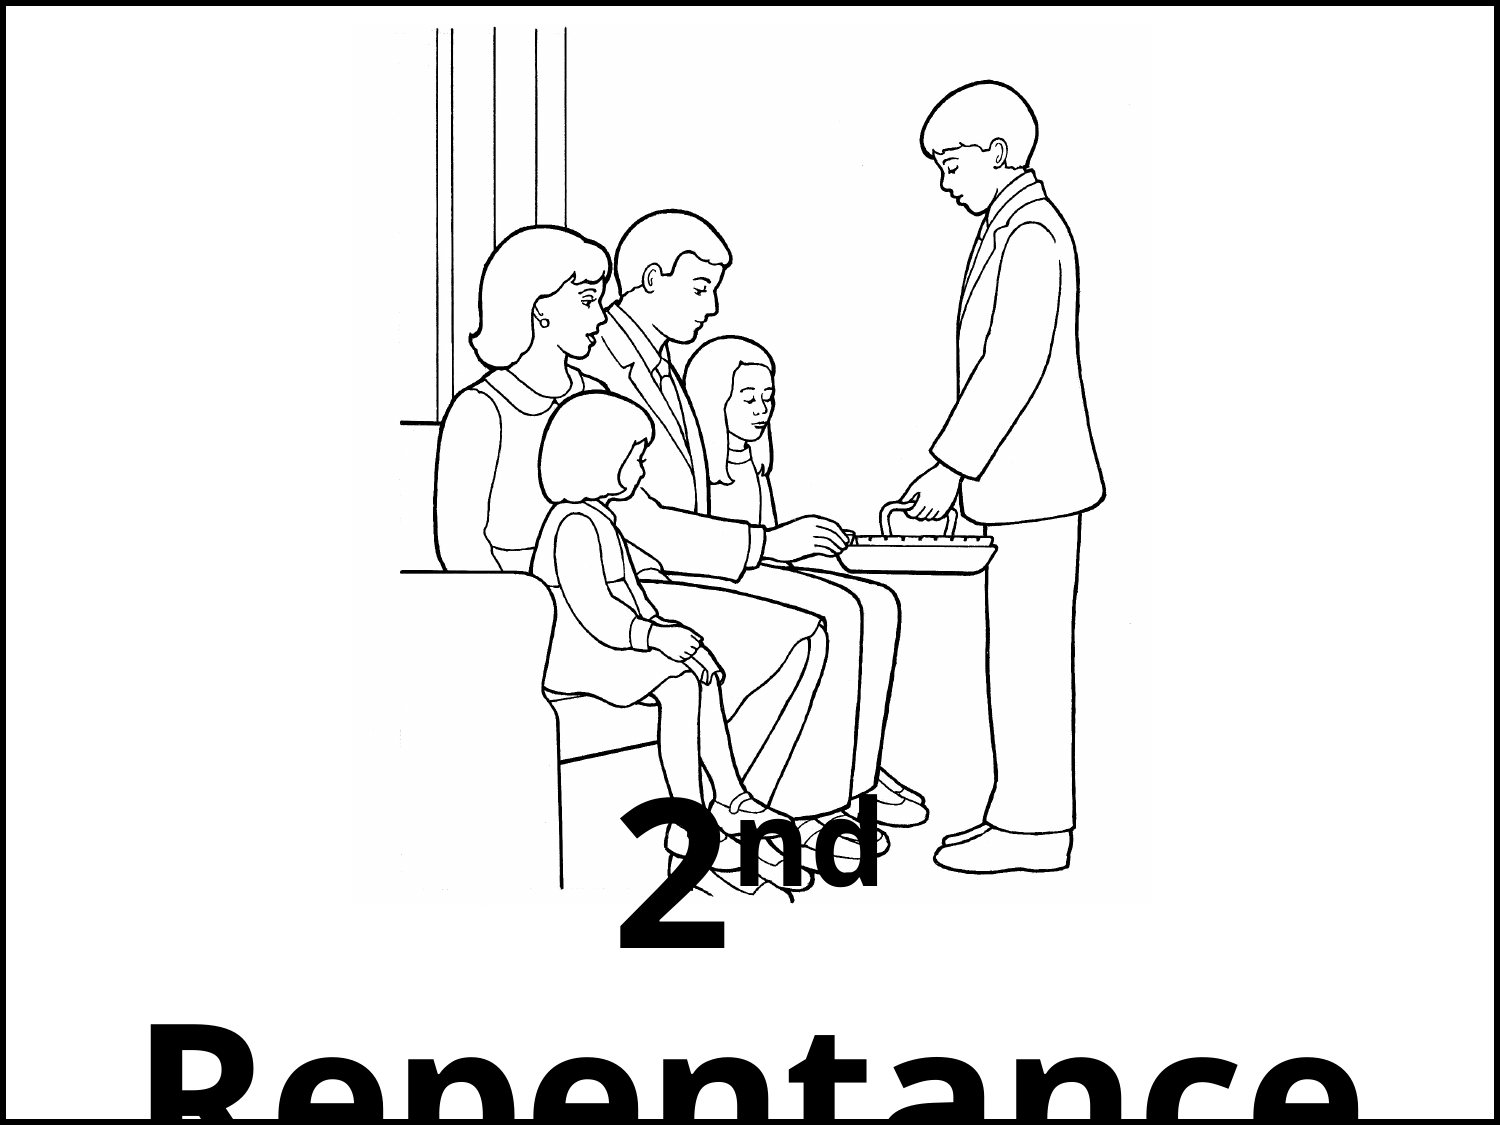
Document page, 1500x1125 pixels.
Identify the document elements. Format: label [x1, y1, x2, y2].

picture [347, 24, 1153, 908]
text_box [0, 0, 1500, 1125]
